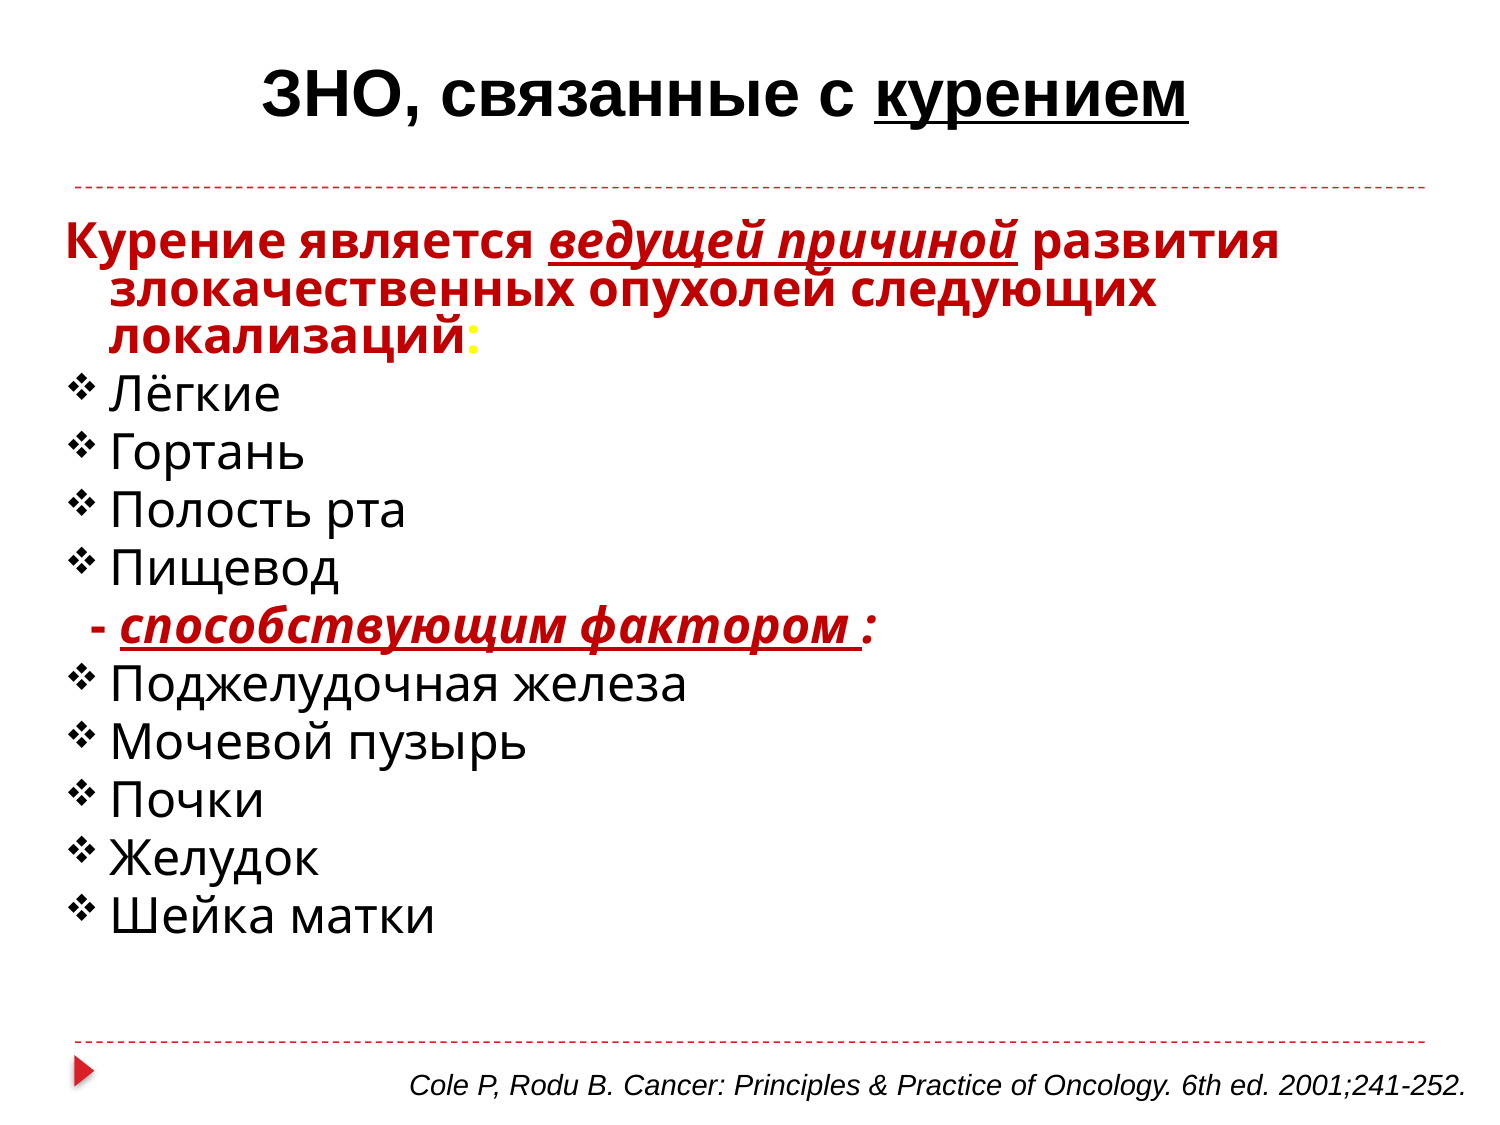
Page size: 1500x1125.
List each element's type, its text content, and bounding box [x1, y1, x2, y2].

list Курение является ведущей причиной развития злокачественных опухолей следующих локализаций: Лёгкие Гортань Полость рта Пищевод - способствующим фактором : Поджелудочная железа Мочевой пузырь Почки Желудок Шейка матки [49, 212, 1365, 988]
text_box ЗНО, связанные с курением [62, 50, 1388, 161]
text_box Cole P, Rodu B. Cancer: Principles & Practice of Oncology. 6th ed. 2001;241-252. [383, 1058, 1484, 1109]
